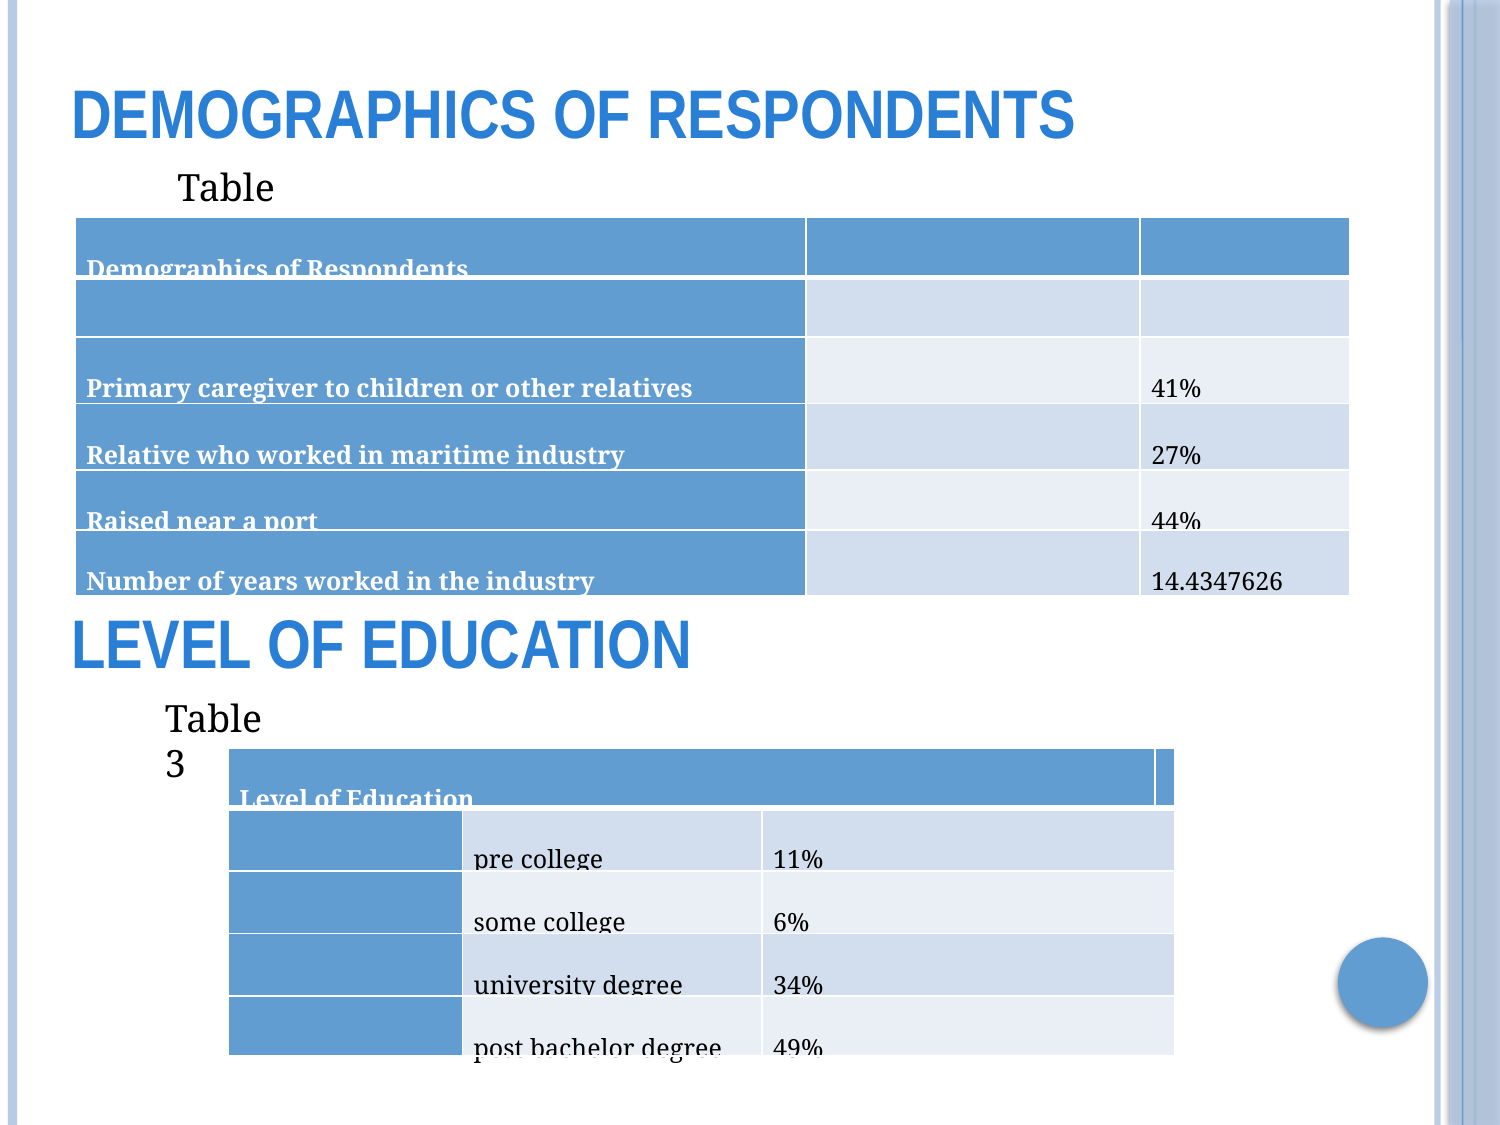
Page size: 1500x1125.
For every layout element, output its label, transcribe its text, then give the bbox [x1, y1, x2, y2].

text_box Table 3 [149, 687, 300, 793]
table_cell Relative who worked in maritime industry [76, 404, 805, 469]
list Demographics of Respondents Level of Education [56, 62, 1294, 1088]
table_cell 44% [1141, 471, 1349, 529]
table_cell [807, 404, 1139, 469]
table_cell 34% [763, 934, 1174, 995]
table_cell [807, 338, 1139, 403]
table_cell Number of years worked in the industry [76, 531, 805, 595]
table_cell 14.4347626 [1141, 531, 1349, 595]
table_cell 27% [1141, 404, 1349, 469]
table_cell university degree [463, 934, 761, 995]
table_cell [1141, 280, 1349, 336]
table_header Level of Education [229, 749, 1154, 805]
table_header [1141, 218, 1349, 275]
table_header [1156, 749, 1174, 805]
table_cell 41% [1141, 338, 1349, 403]
table_cell [229, 997, 462, 1055]
table_cell Raised near a port [76, 471, 805, 529]
table_cell 11% [763, 811, 1174, 870]
table_cell 6% [763, 872, 1174, 933]
table_cell pre college [463, 811, 761, 870]
table_cell [229, 872, 462, 933]
table_header [807, 218, 1139, 275]
table_cell post bachelor degree [463, 997, 761, 1055]
table_cell [229, 934, 462, 995]
table_cell [76, 280, 805, 336]
table_header Demographics of Respondents [76, 218, 805, 275]
table_cell Primary caregiver to children or other relatives [76, 338, 805, 403]
table_cell some college [463, 872, 761, 933]
table_cell [807, 531, 1139, 595]
table_cell [807, 471, 1139, 529]
table_cell [807, 280, 1139, 336]
table_cell 49% [763, 997, 1174, 1055]
table_cell [229, 811, 462, 870]
text_box Table 2 [162, 156, 313, 216]
